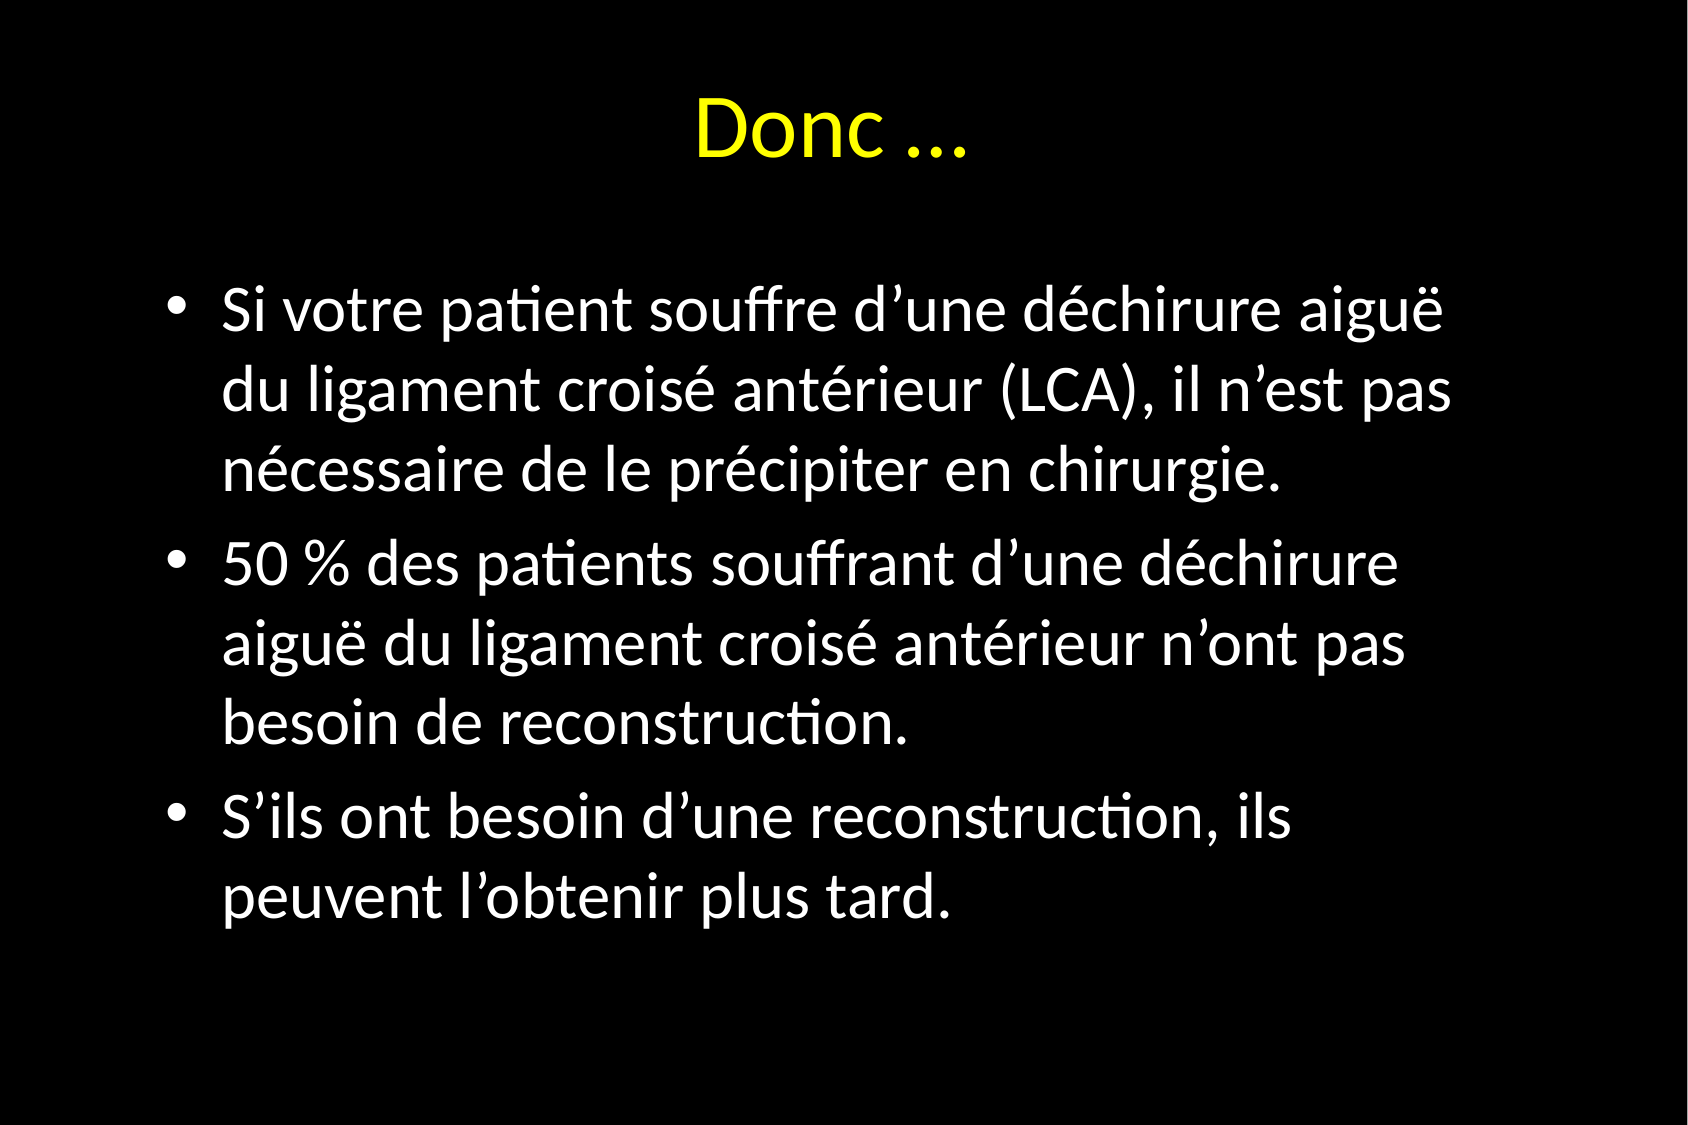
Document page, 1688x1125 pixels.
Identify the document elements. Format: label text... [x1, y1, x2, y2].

title Donc … [268, 27, 1394, 215]
list Si votre patient souffre d’une déchirure aiguë du ligament croisé antérieur (LCA), il n’est pas nécessaire de le précipiter en chirurgie. 50 % des patients souffrant d’une déchirure aiguë du ligament croisé antérieur n’ont pas besoin de reconstruction. S’ils ont besoin d’une reconstruction, ils peuvent l’obtenir plus tard. [150, 257, 1544, 1000]
